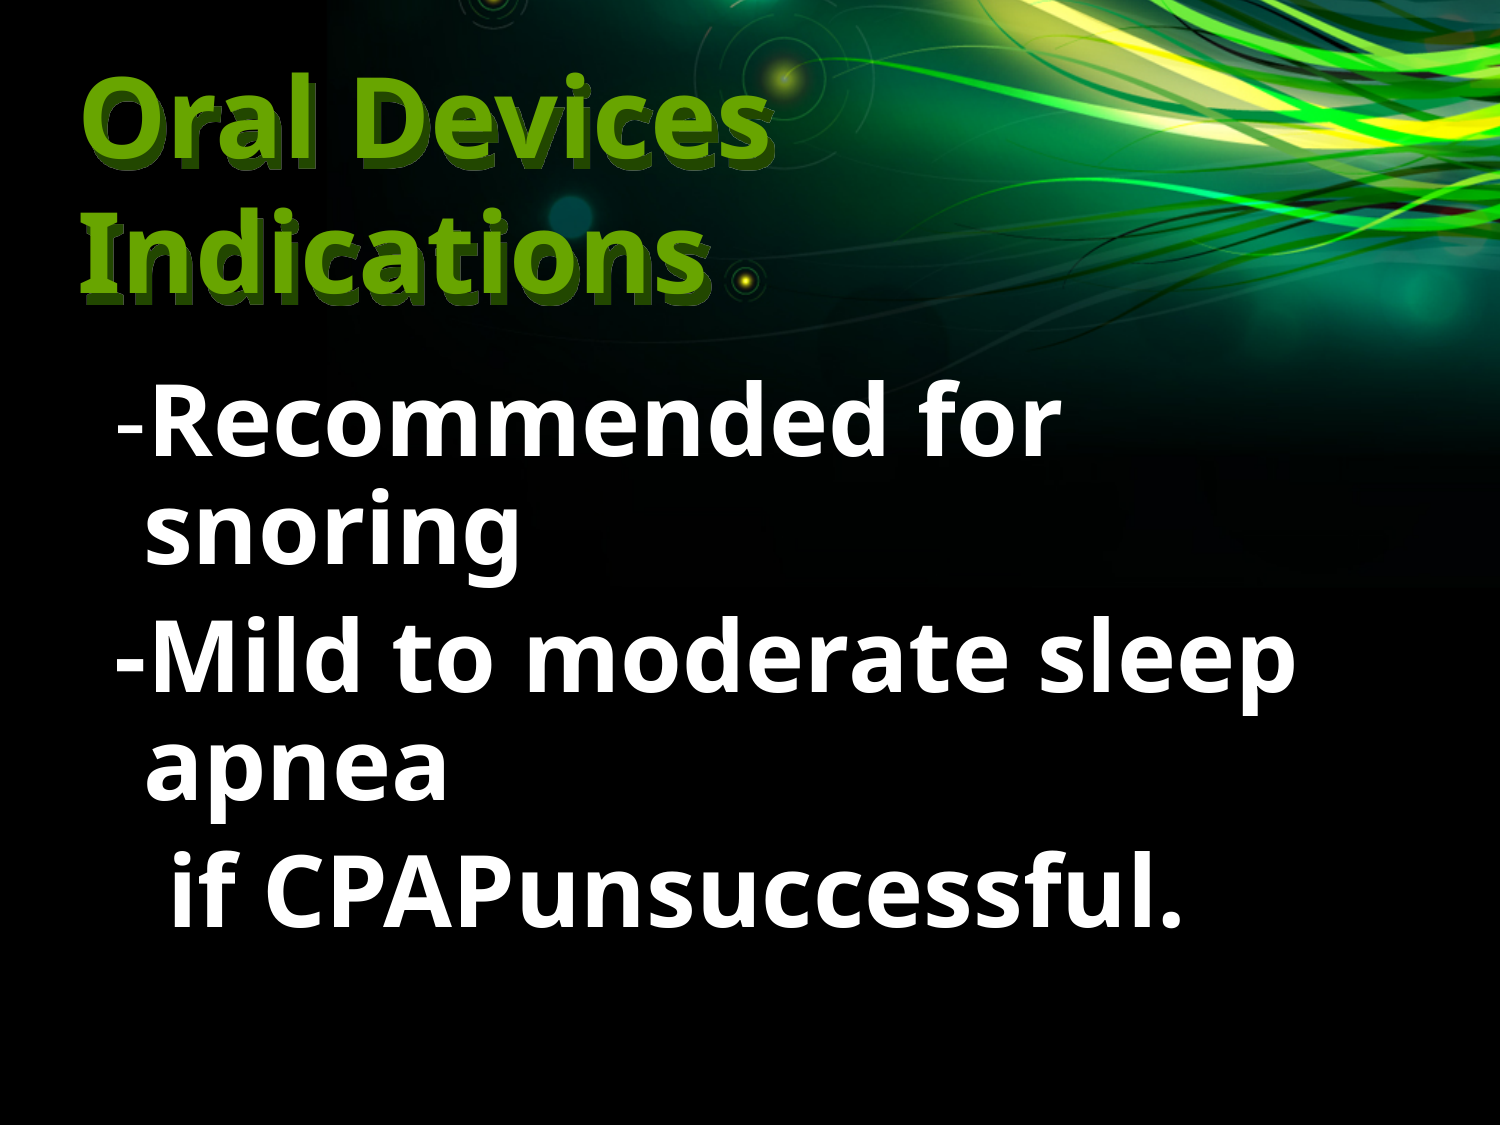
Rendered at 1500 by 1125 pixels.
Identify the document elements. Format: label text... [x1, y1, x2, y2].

title Oral Devices Indications [62, 87, 1323, 276]
list -Recommended for snoring -Mild to moderate sleep apnea if CPAPunsuccessful. An American Sleep Disorders Association Report. Sleep. 1995;18(6):511-13 [99, 362, 1451, 1051]
picture [0, 0, 1500, 1125]
